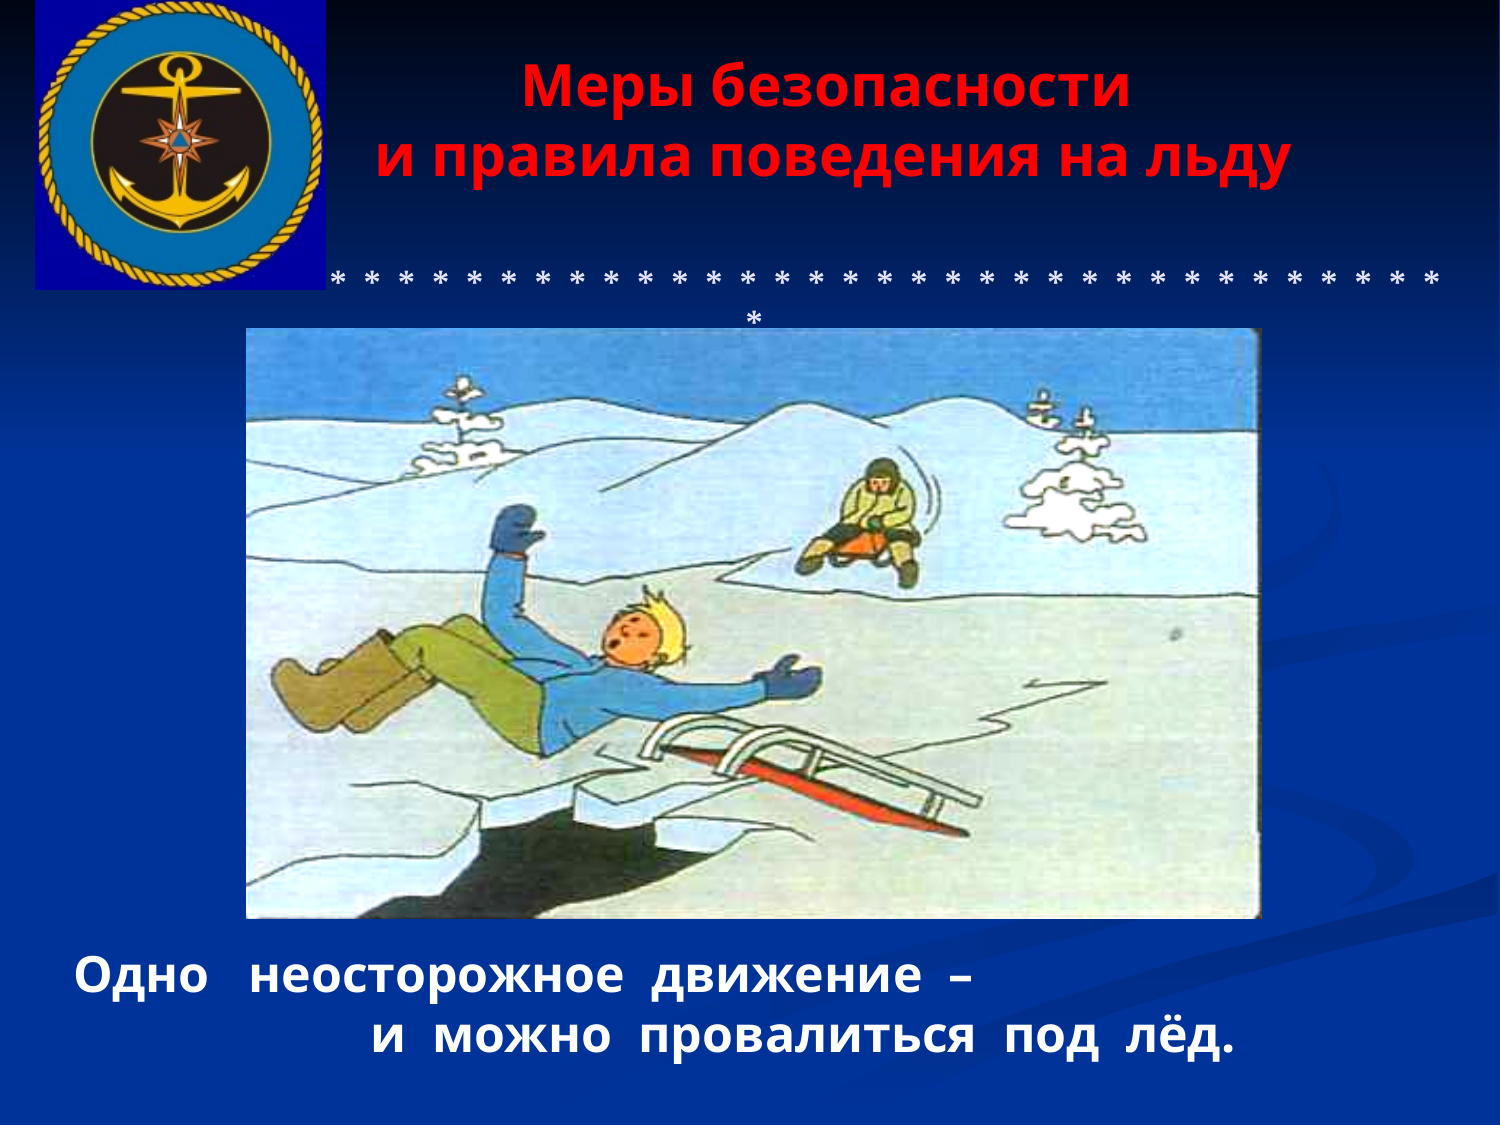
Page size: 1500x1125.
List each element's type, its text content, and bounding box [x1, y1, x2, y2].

picture [34, 0, 327, 290]
picture [245, 327, 1263, 919]
text_box Одно неосторожное движение – и можно провалиться под лёд. [58, 935, 1418, 1070]
title Меры безопасности и правила поведения на льду * * * * * * * * * * * * * * * * * * * * * * * * * * * * * * * * * * * * * * * * * * [332, 101, 1459, 290]
